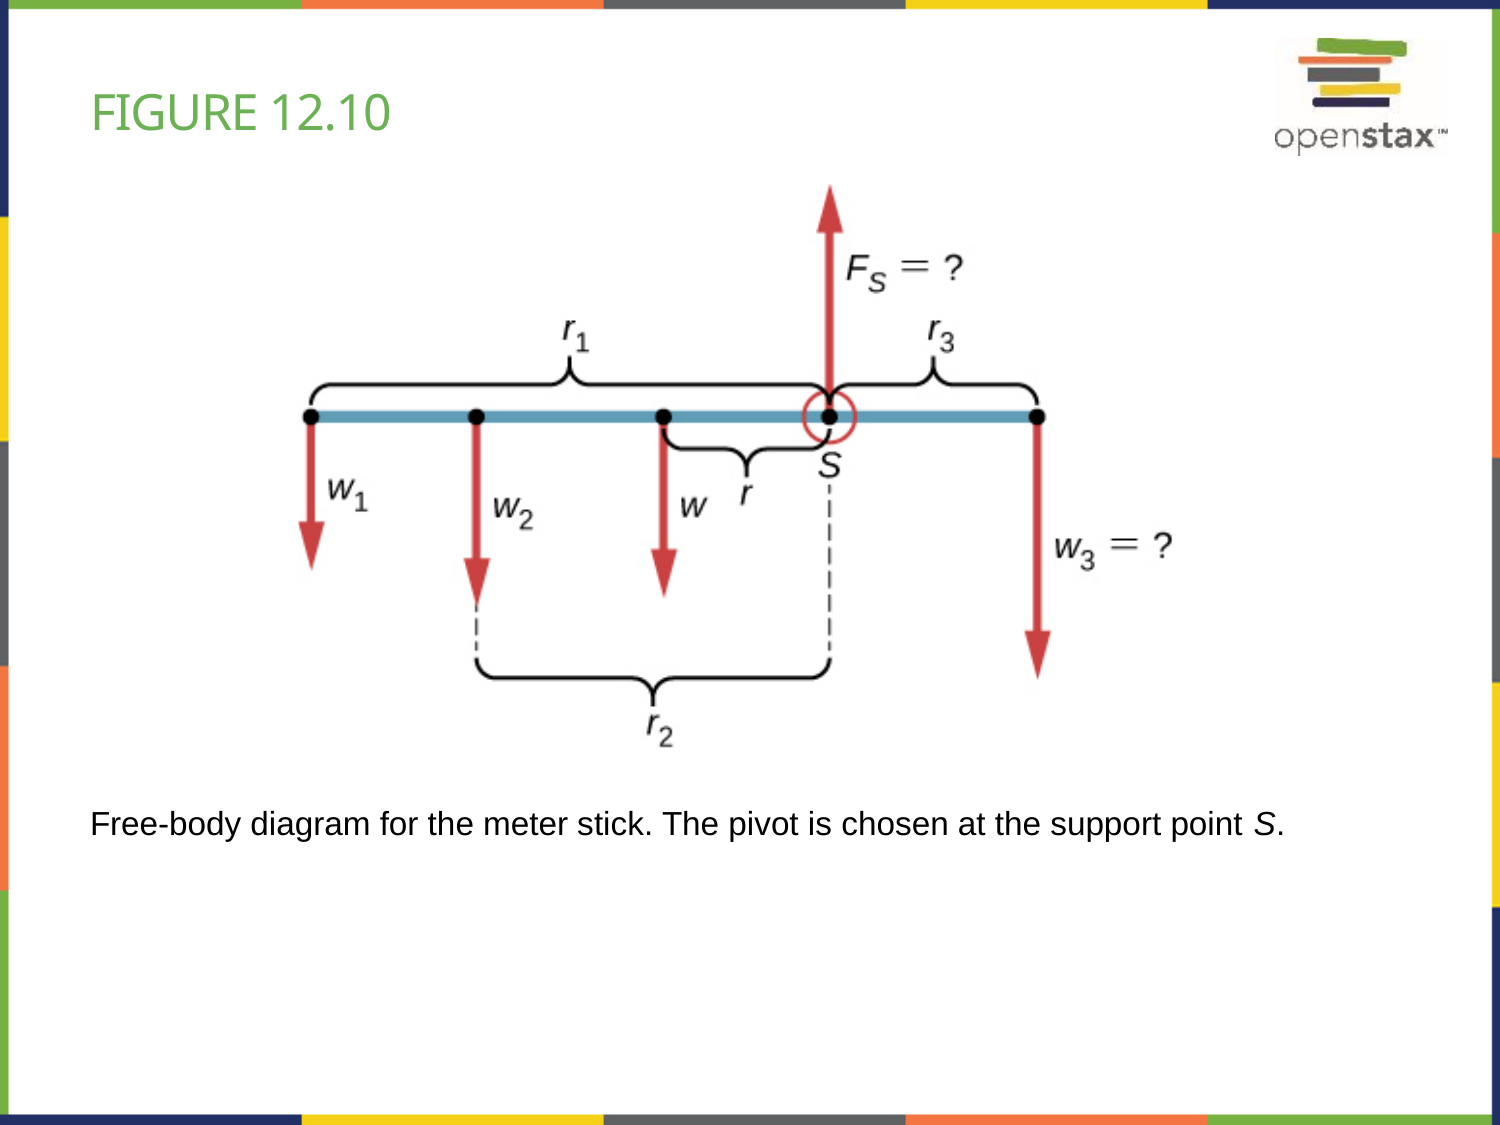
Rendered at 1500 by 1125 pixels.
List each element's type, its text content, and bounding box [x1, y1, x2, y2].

list Free-body diagram for the meter stick. The pivot is chosen at the support point S. [75, 794, 1398, 986]
picture [0, 0, 1500, 1125]
title Figure 12.10 [75, 39, 1274, 148]
